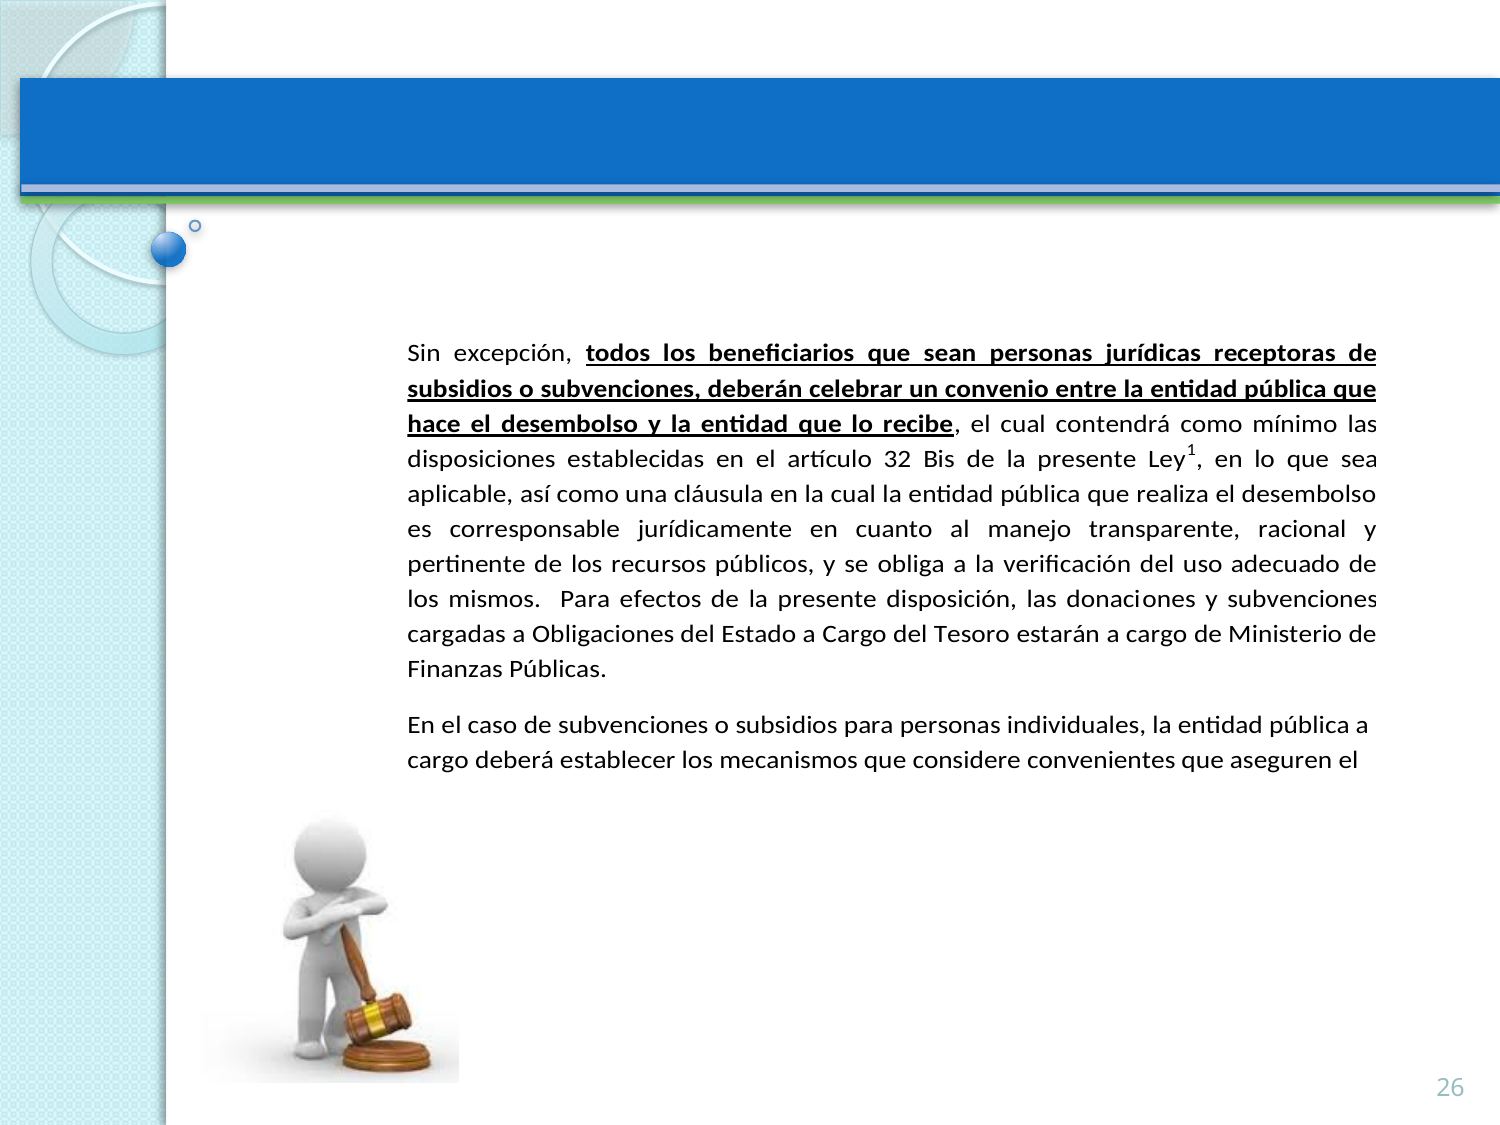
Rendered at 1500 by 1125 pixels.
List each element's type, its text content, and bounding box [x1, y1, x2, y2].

slide_number 26 [1413, 1034, 1488, 1113]
picture [170, 337, 1377, 1125]
